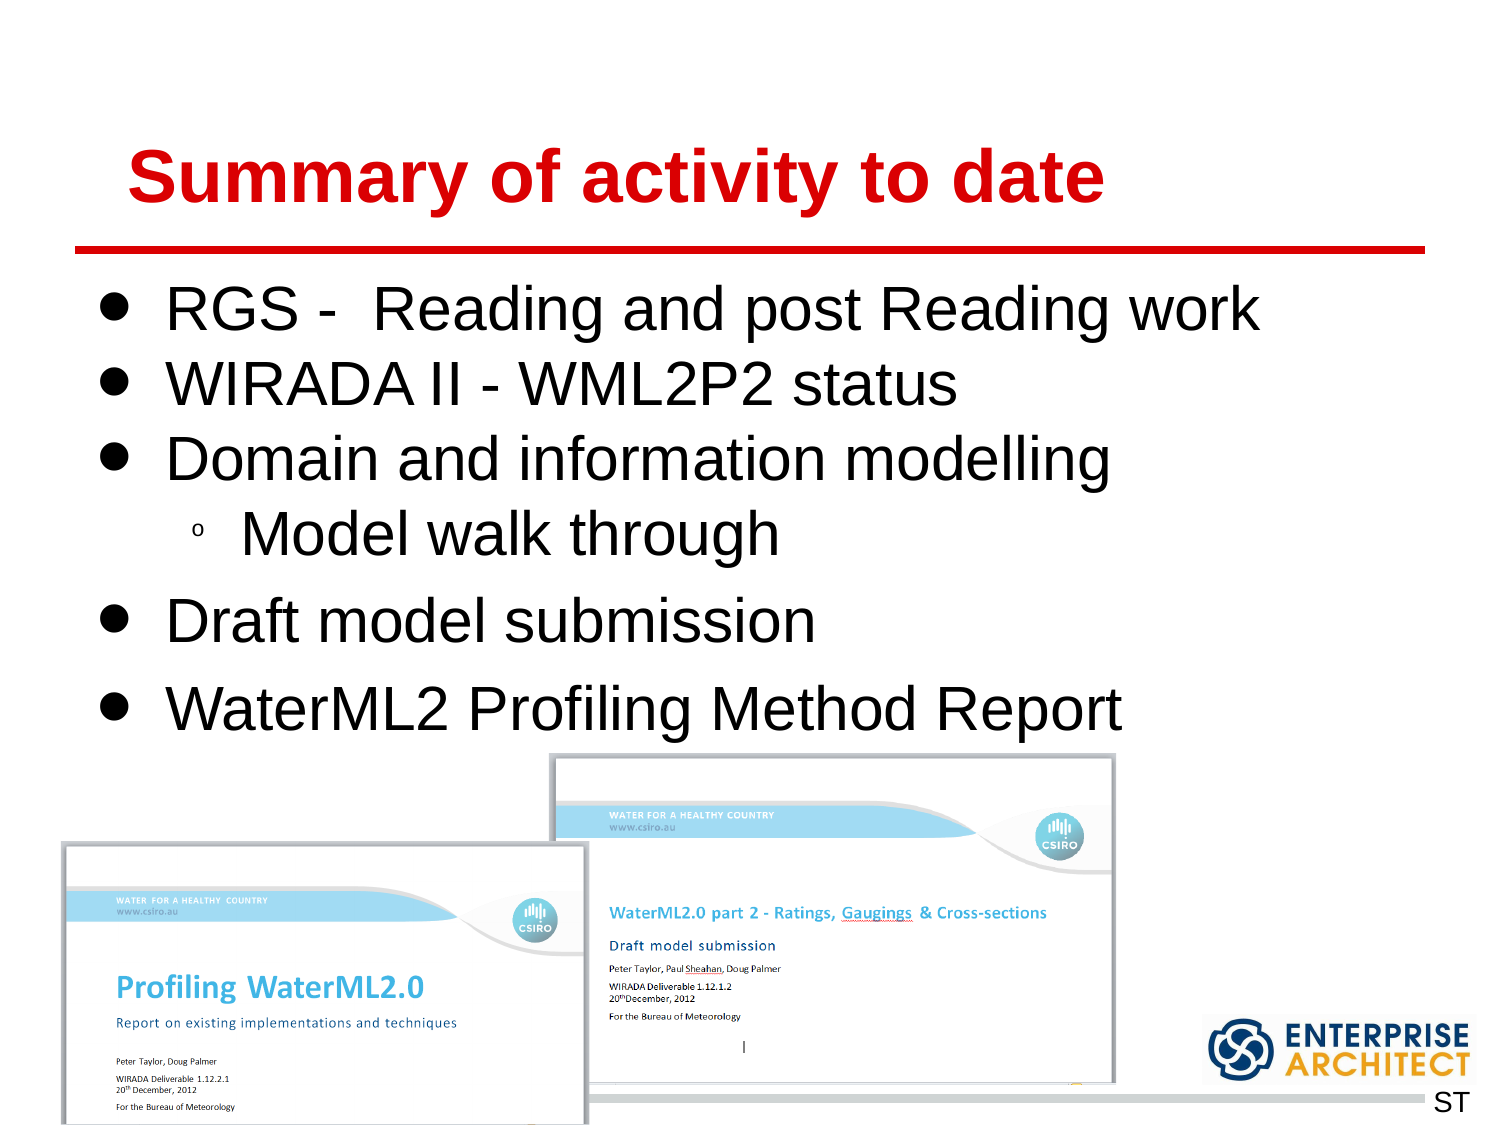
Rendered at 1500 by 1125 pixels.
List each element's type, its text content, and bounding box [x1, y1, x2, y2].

text_box [1202, 1014, 1477, 1085]
text_box [548, 753, 1117, 1085]
text_box ST [1418, 1067, 1500, 1125]
list RGS - Reading and post Reading work WIRADA II - WML2P2 status Domain and information modelling Model walk through Draft model submission WaterML2 Profiling Method Report [75, 252, 1425, 1068]
title Summary of activity to date [75, 45, 1425, 233]
text_box [60, 841, 590, 1125]
